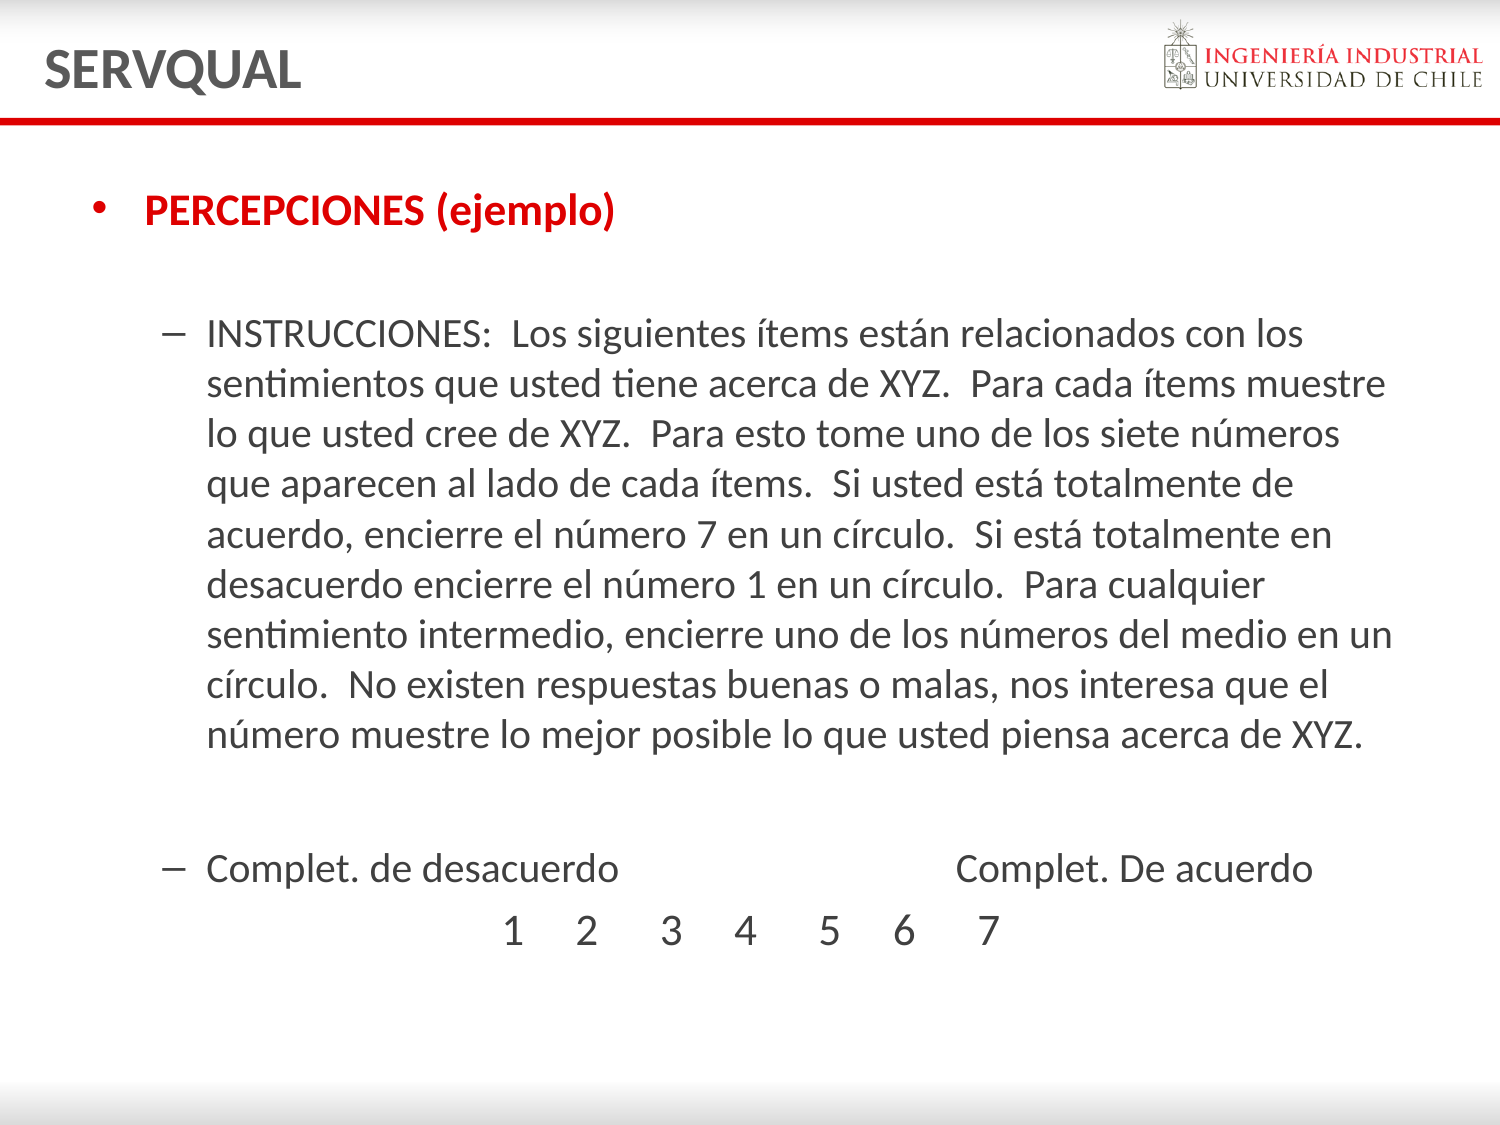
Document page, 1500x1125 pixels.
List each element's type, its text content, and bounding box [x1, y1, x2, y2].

picture [1163, 40, 1483, 90]
title SERVQUAL [29, 0, 1093, 131]
list PERCEPCIONES (ejemplo) INSTRUCCIONES: Los siguientes ítems están relacionados con los sentimientos que usted tiene acerca de XYZ. Para cada ítems muestre lo que usted cree de XYZ. Para esto tome uno de los siete números que aparecen al lado de cada ítems. Si usted está totalmente de acuerdo, encierre el número 7 en un círculo. Si está totalmente en desacuerdo encierre el número 1 en un círculo. Para cualquier sentimiento intermedio, encierre uno de los números del medio en un círculo. No existen respuestas buenas o malas, nos interesa que el número muestre lo mejor posible lo que usted piensa acerca de XYZ. Complet. de desacuerdo Complet. De acuerdo 1 2 3 4 5 6 7 [76, 172, 1425, 1005]
